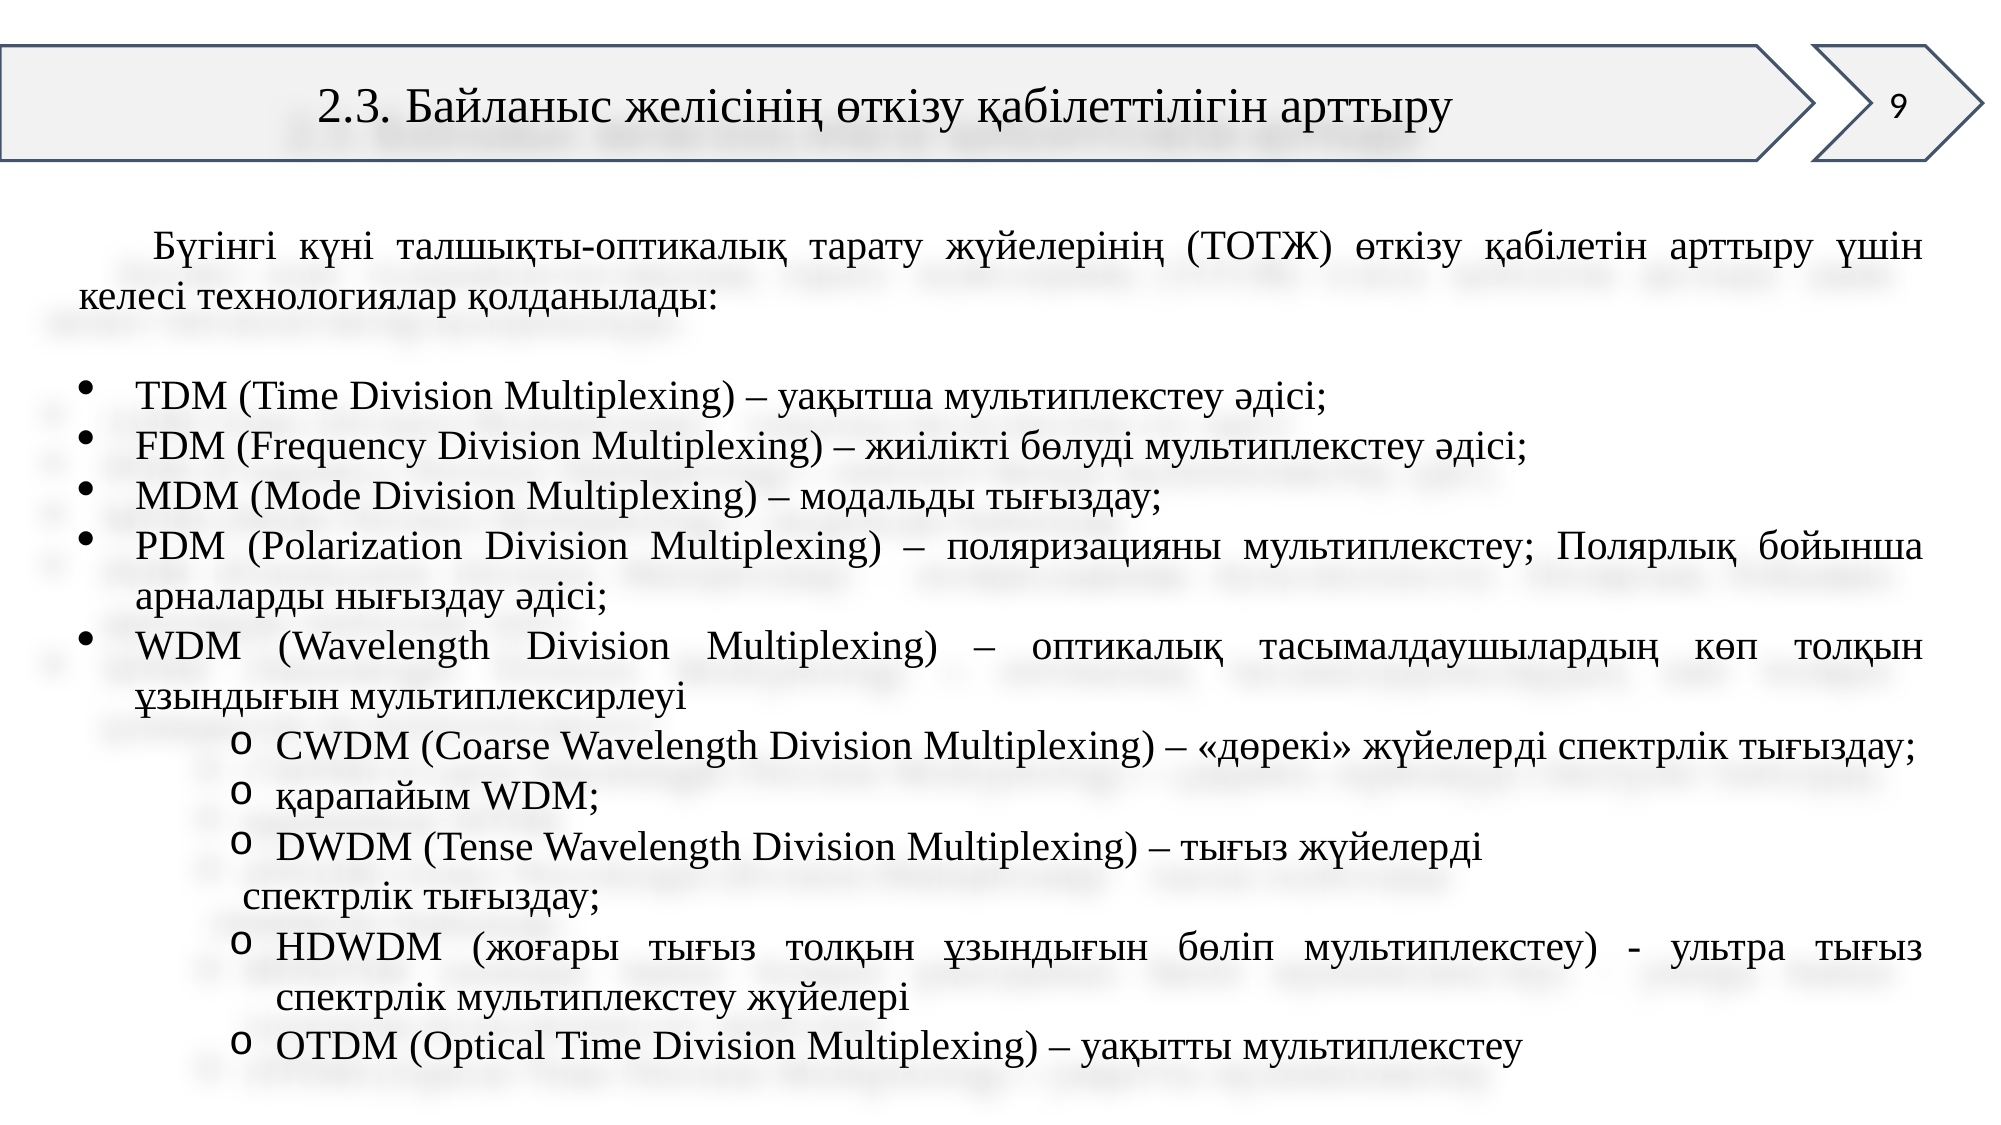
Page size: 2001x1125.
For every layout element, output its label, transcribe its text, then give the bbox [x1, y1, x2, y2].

text_box 9 [1811, 44, 1985, 162]
text_box Бүгінгі күні талшықты-оптикалық тарату жүйелерінің (ТОТЖ) өткізу қабілетін арттыру үшін келесі технологиялар қолданылады: TDM (Time Division Multiplexing) – уақытша мультиплекстеу әдісі; FDM (Frequency Division Multiplexing) – жиілікті бөлуді мультиплекстеу әдісі; MDM (Mode Division Multiplexing) – модальды тығыздау; PDM (Polarization Division Multiplexing) – поляризацияны мультиплекстеу; Полярлық бойынша арналарды нығыздау әдісі; WDM (Wavelength Division Multiplexing) – оптикалық тасымалдаушылардың көп толқын ұзындығын мультиплексирлеуі CWDM (Coarse Wavelength Division Multiplexing) – «дөрекі» жүйелерді спектрлік тығыздау; қарапайым WDM; DWDM (Tense Wavelength Division Multiplexing) – тығыз жүйелерді спектрлік тығыздау; HDWDM (жоғары тығыз толқын ұзындығын бөліп мультиплекстеу) - ультра тығыз спектрлік мультиплекстеу жүйелері OTDM (Optical Time Division Multiplexing) – уақытты мультиплекстеу [64, 210, 1939, 1076]
text_box 2.3. Байланыс желісінің өткізу қабілеттілігін арттыру [0, 65, 1772, 140]
text_box [0, 44, 1816, 162]
